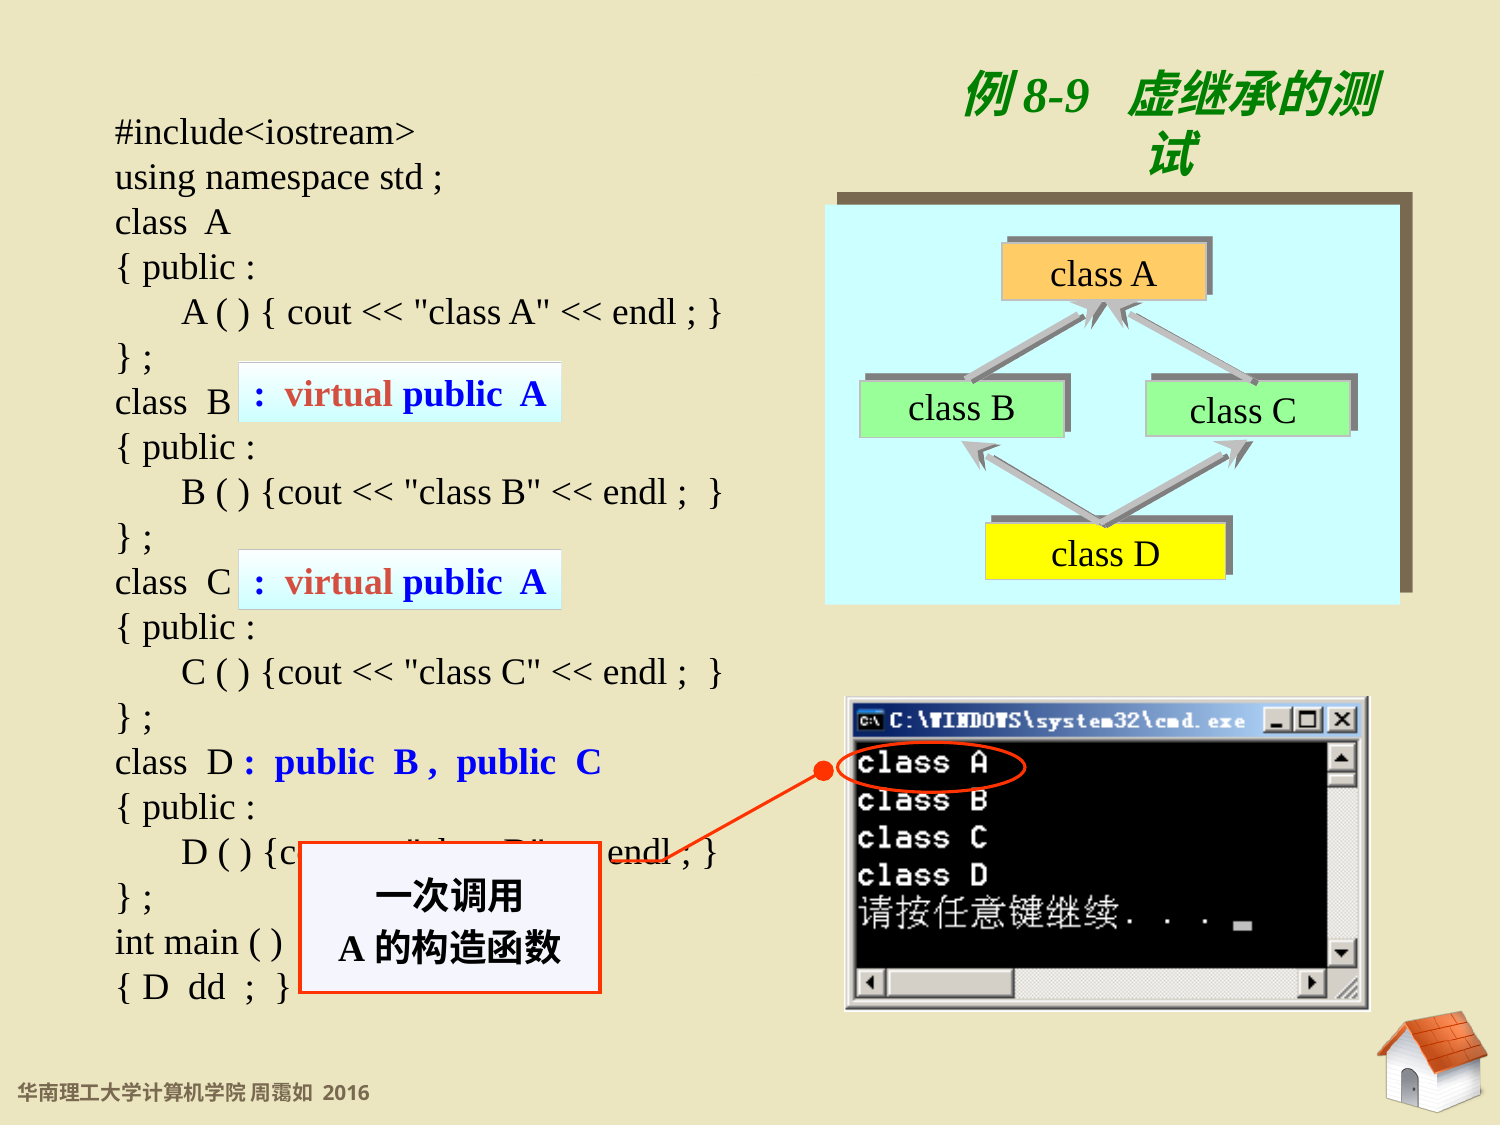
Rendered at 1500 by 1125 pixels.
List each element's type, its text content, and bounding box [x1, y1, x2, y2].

title 8.5.2 虚基类 [137, 67, 1375, 255]
picture [844, 695, 1371, 1012]
text_box #include<iostream> using namespace std ; class A { public : A ( ) { cout << "class A" << endl ; } } ; class B : public A { public : B ( ) {cout << "class B" << endl ; } } ; class C : public A { public : C ( ) {cout << "class C" << endl ; } } ; class D : public B , public C { public : D ( ) {cout << "class D" << endl ; } } ; int main ( ) { D dd ; } [99, 99, 838, 1015]
text_box : virtual public A [238, 361, 562, 422]
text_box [824, 204, 1401, 605]
text_box 一次调用 A的构造函数 [612, 760, 834, 861]
picture [1375, 999, 1488, 1124]
text_box 例8-9 虚继承的测试 [924, 54, 1413, 190]
text_box : virtual public A [238, 549, 562, 610]
text_box 一次调用 A的构造函数 [299, 842, 600, 993]
